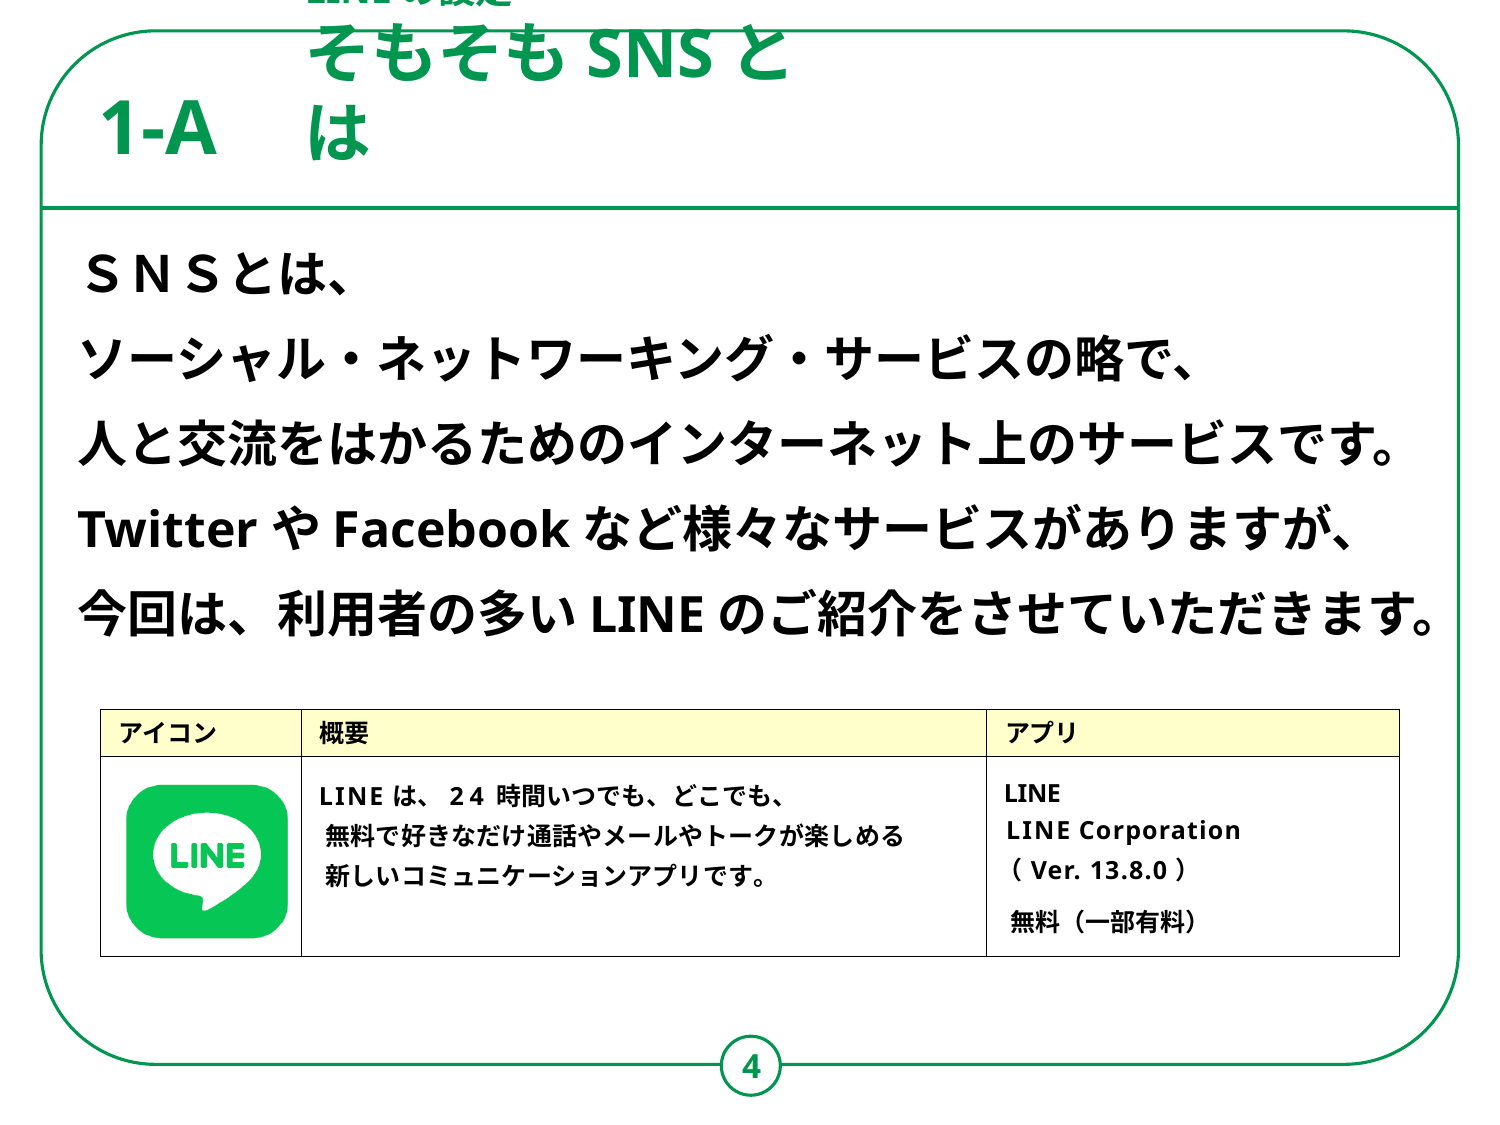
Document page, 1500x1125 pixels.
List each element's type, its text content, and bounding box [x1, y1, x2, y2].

table_cell LINE LINE Corporation （Ver. 13.8.0） 無料（一部有料） [987, 757, 1399, 956]
table_header 概要 [302, 710, 986, 756]
table_cell [101, 757, 301, 956]
subtitle ＳＮＳとは、 ソーシャル・ネットワーキング・サービスの略で、 人と交流をはかるためのインターネット上のサービスです。 TwitterやFacebookなど様々なサービスがありますが、 今回は、利用者の多いLINEのご紹介をさせていただきます。 [62, 234, 1473, 654]
picture [110, 777, 301, 944]
table_cell LINEは、24時間いつでも、どこでも、 無料で好きなだけ通話やメールやトークが楽しめる 新しいコミュニケーションアプリです。 [302, 757, 986, 956]
table_header アイコン [101, 710, 301, 756]
text_box 1-A [83, 90, 289, 179]
title LINEの設定 そもそもSNSとは [289, 0, 870, 179]
table_header アプリ [987, 710, 1399, 756]
